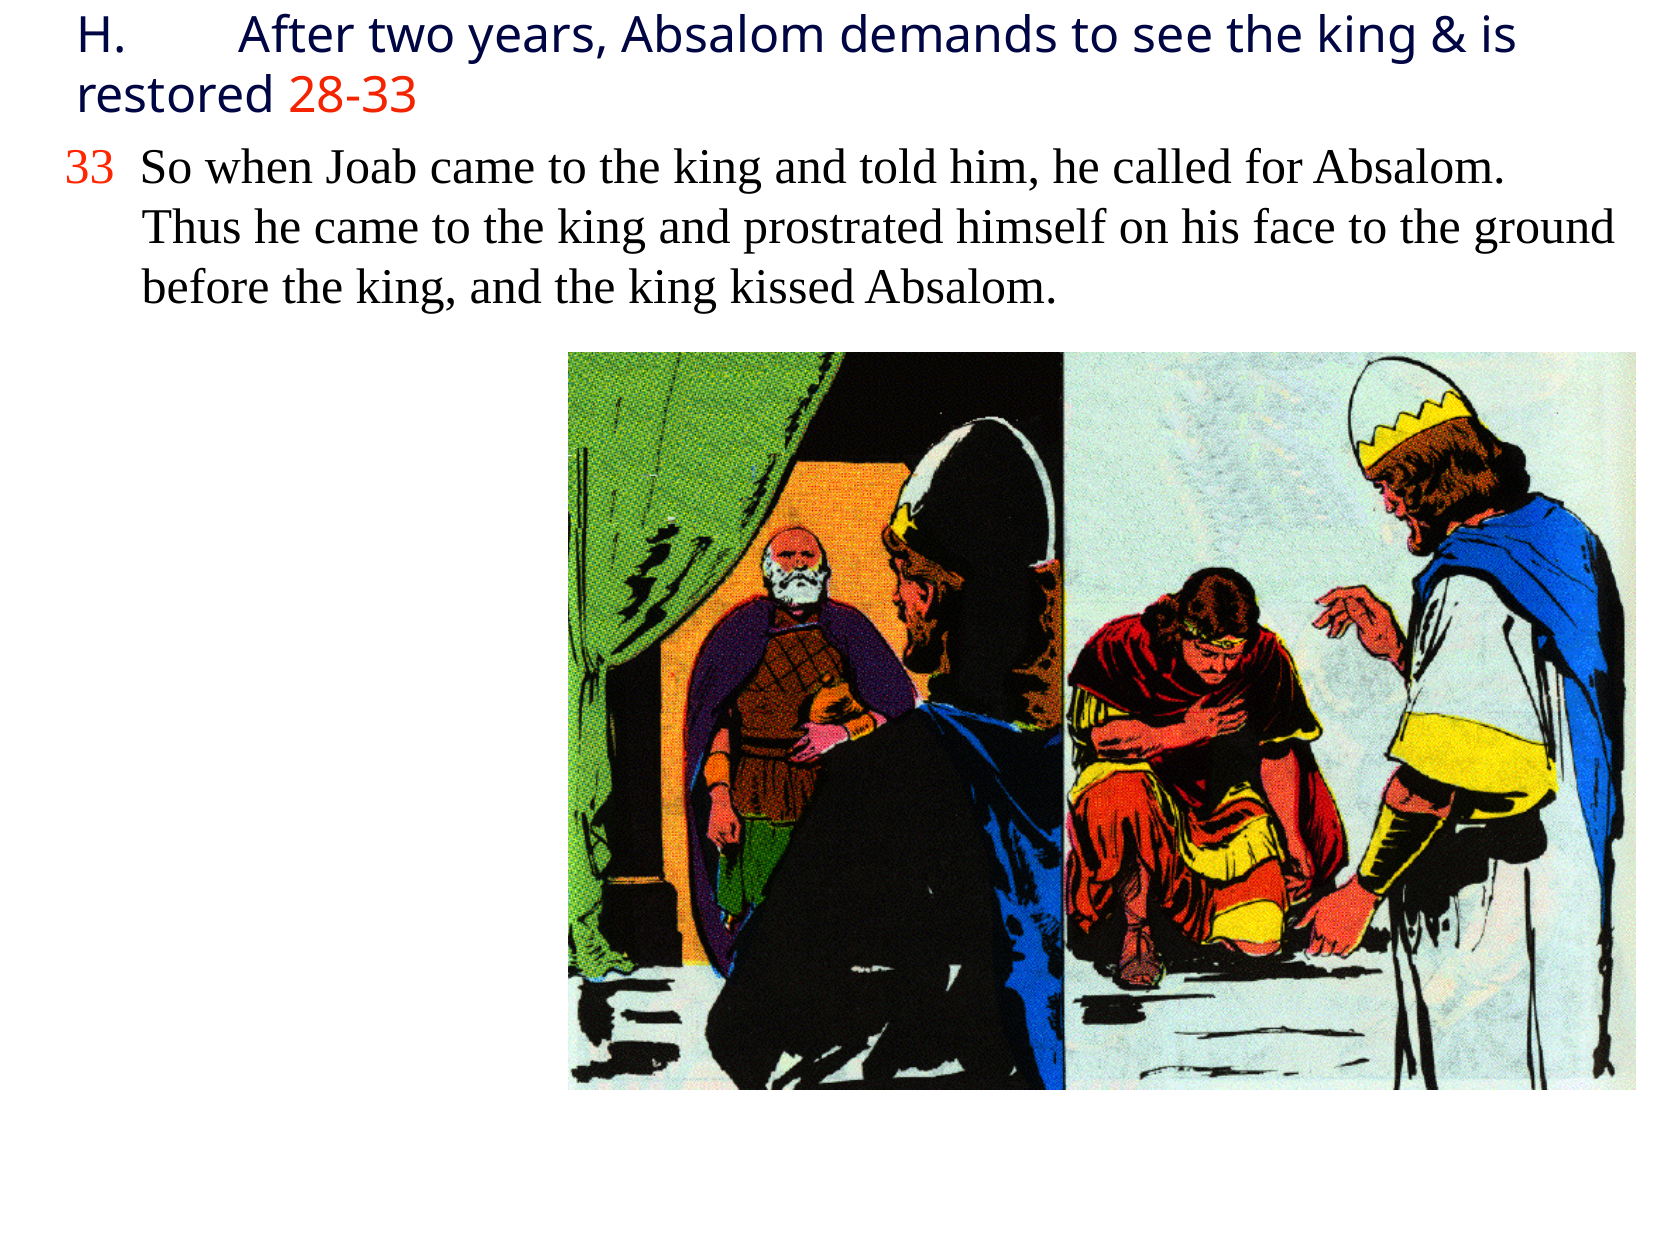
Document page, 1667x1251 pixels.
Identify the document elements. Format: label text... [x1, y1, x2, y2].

list 33 So when Joab came to the king and told him, he called for Absalom. Thus he came to the king and prostrated himself on his face to the ground before the king, and the king kissed Absalom. [55, 124, 1626, 348]
picture [568, 352, 1636, 1090]
title H. After two years, Absalom demands to see the king & is restored 28-33 [75, 0, 1606, 124]
